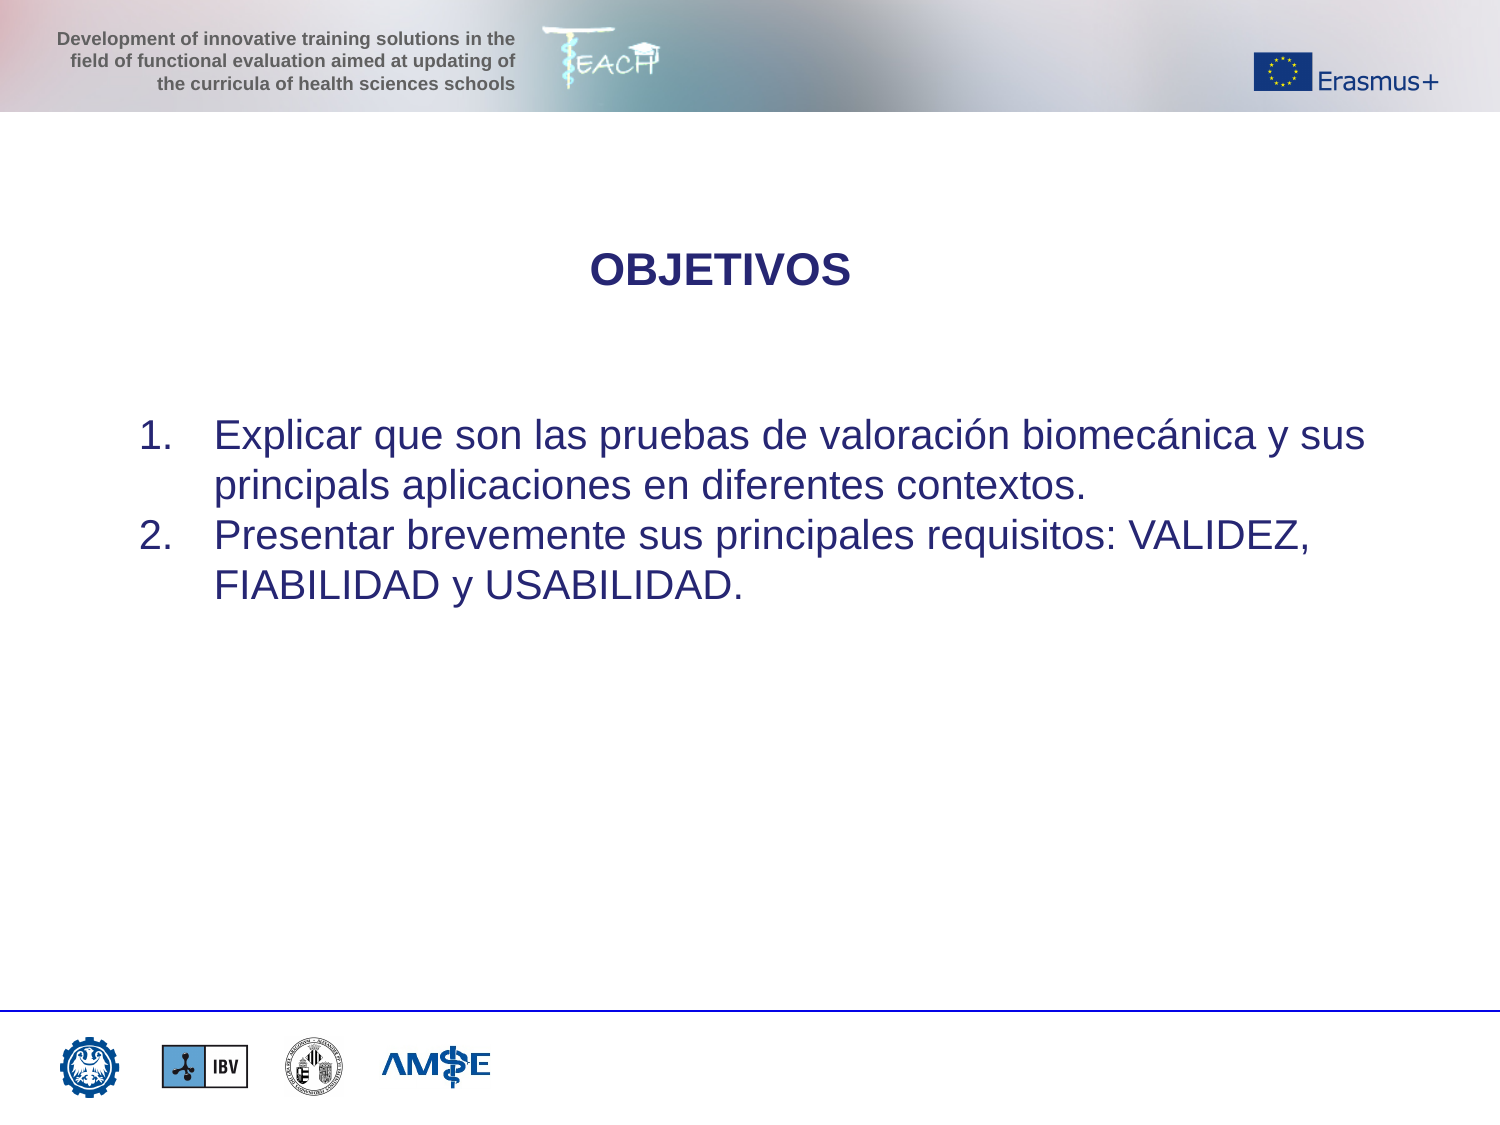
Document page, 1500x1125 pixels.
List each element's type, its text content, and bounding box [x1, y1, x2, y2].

picture [161, 1044, 249, 1089]
picture [284, 1036, 344, 1097]
picture [0, 1, 1500, 112]
picture [379, 1044, 491, 1089]
text_box Explicar que son las pruebas de valoración biomecánica y sus principals aplicaciones en diferentes contextos. Presentar brevemente sus principales requisitos: VALIDEZ, FIABILIDAD y USABILIDAD. [123, 400, 1388, 616]
text_box OBJETIVOS [53, 231, 1388, 302]
picture [53, 1035, 126, 1099]
